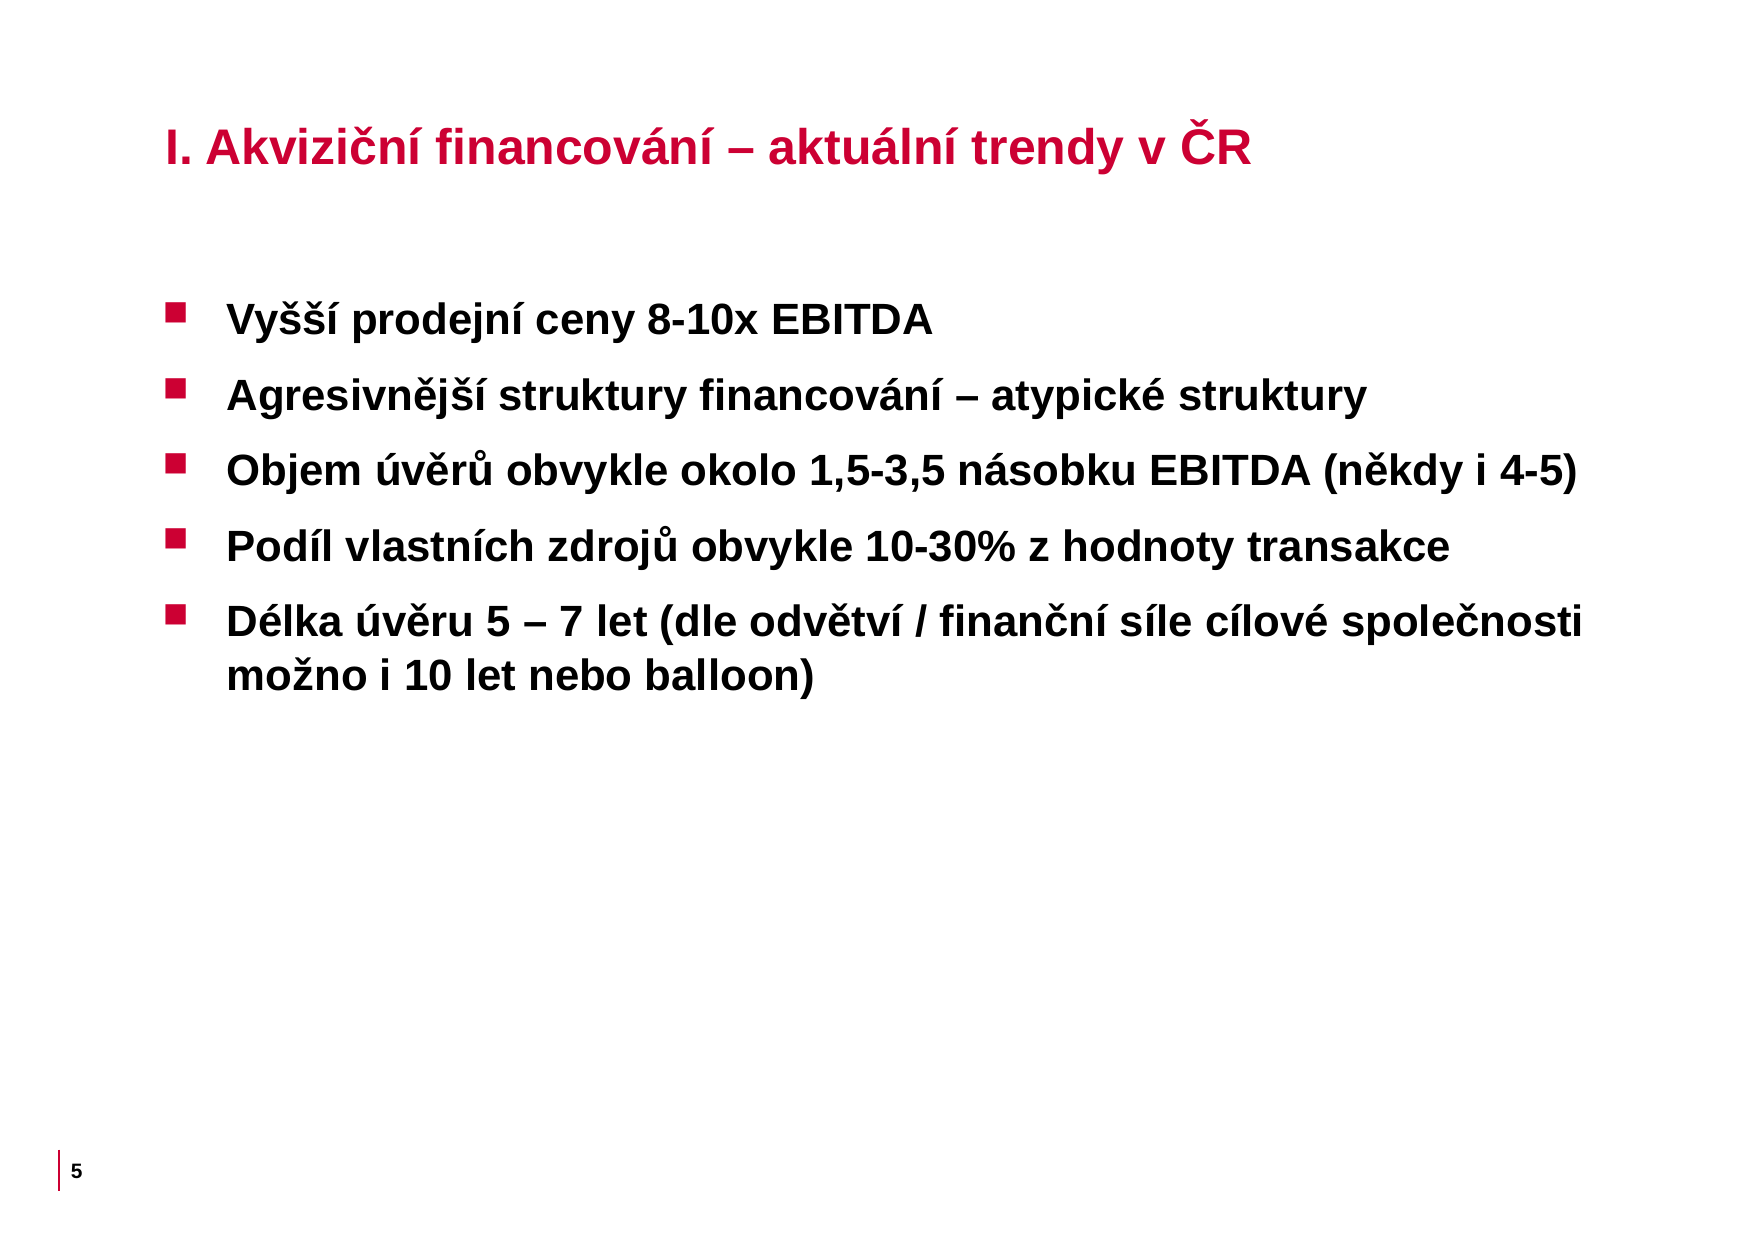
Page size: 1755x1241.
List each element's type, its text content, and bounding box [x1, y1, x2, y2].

list Vyšší prodejní ceny 8-10x EBITDA Agresivnější struktury financování – atypické struktury Objem úvěrů obvykle okolo 1,5-3,5 násobku EBITDA (někdy i 4-5) Podíl vlastních zdrojů obvykle 10-30% z hodnoty transakce Délka úvěru 5 – 7 let (dle odvětví / finanční síle cílové společnosti možno i 10 let nebo balloon) [162, 289, 1586, 1093]
title I. Akviziční financování – aktuální trendy v ČR [165, 58, 1589, 231]
slide_number 5 [58, 1149, 145, 1192]
